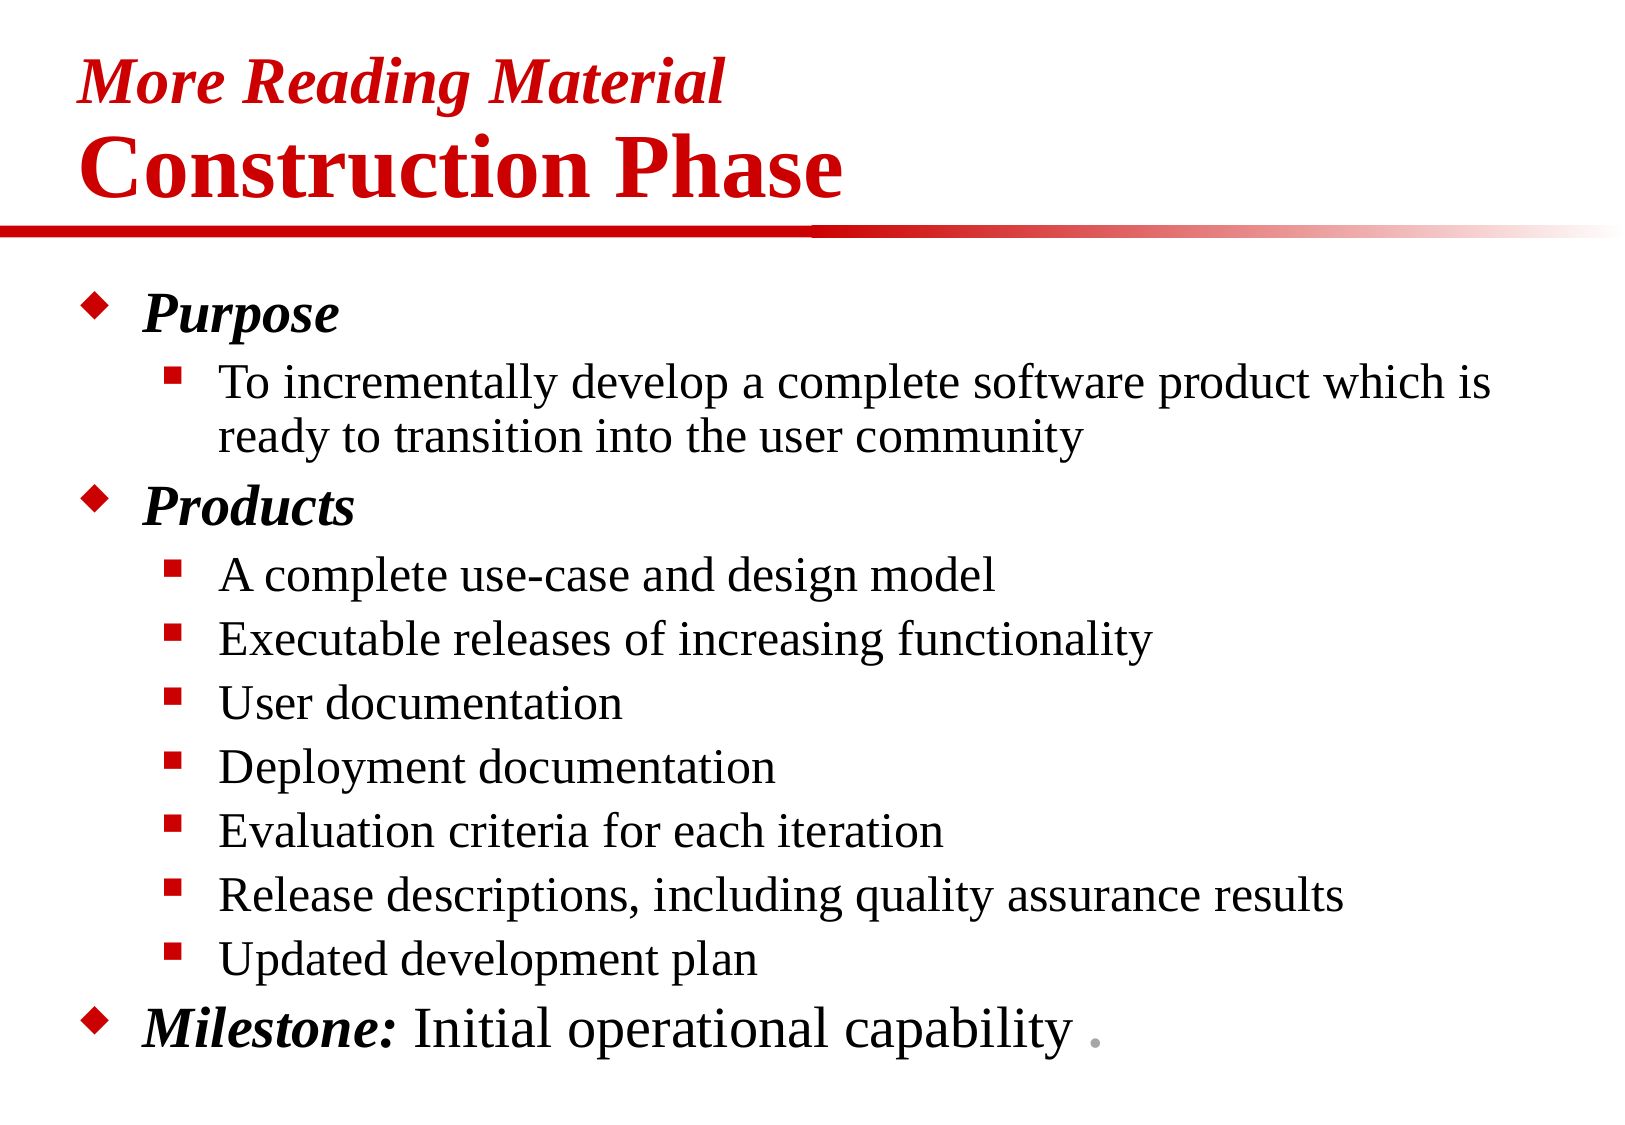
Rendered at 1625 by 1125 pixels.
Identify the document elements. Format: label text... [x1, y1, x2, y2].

list Purpose To incrementally develop a complete software product which is ready to transition into the user community Products A complete use-case and design model Executable releases of increasing functionality User documentation Deployment documentation Evaluation criteria for each iteration Release descriptions, including quality assurance results Updated development plan Milestone: Initial operational capability . [62, 274, 1551, 1088]
title More Reading Material Construction Phase [62, 43, 1551, 226]
